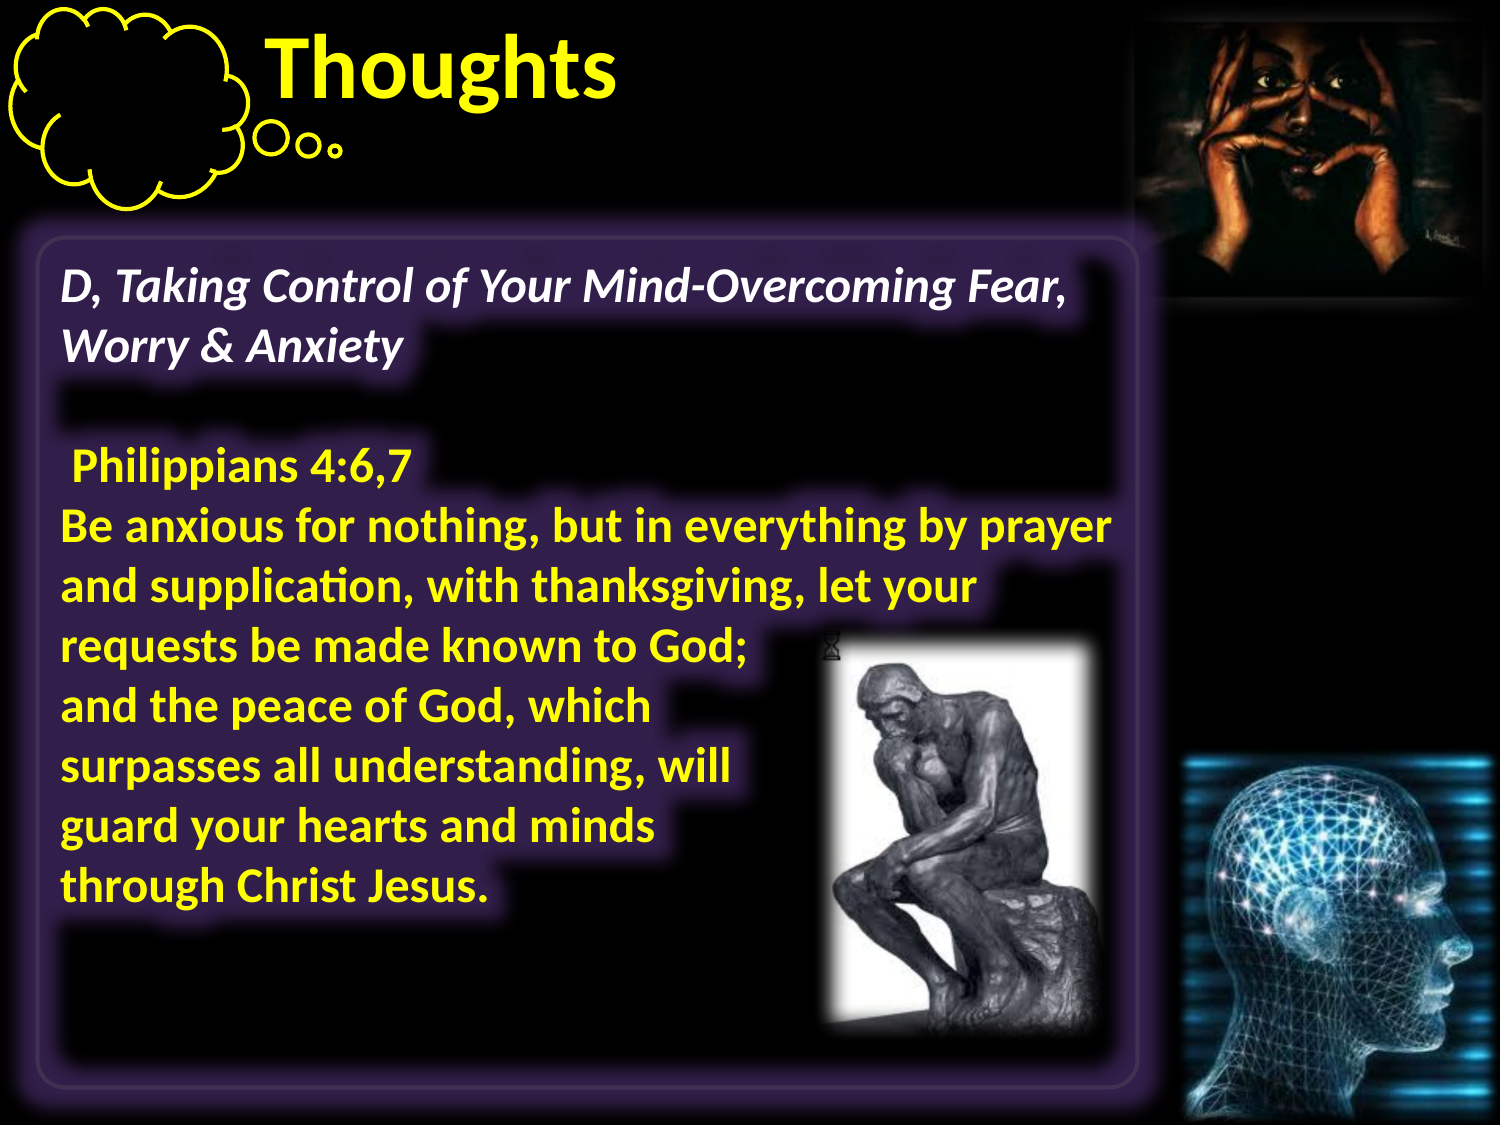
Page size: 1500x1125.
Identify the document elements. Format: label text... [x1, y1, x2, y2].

text_box [8, 6, 251, 207]
text_box D, Taking Control of Your Mind-Overcoming Fear, Worry & Anxiety Philippians 4:6,7 Be anxious for nothing, but in everything by prayer and supplication, with thanksgiving, let your requests be made known to God; and the peace of God, which surpasses all understanding, will guard your hearts and minds through Christ Jesus. [35, 235, 1140, 1090]
picture [1115, 0, 1500, 321]
text_box [295, 132, 322, 159]
text_box [327, 143, 343, 159]
picture [812, 624, 1109, 1043]
picture [1176, 745, 1500, 1125]
text_box Thoughts [249, 0, 688, 125]
text_box [252, 119, 290, 157]
